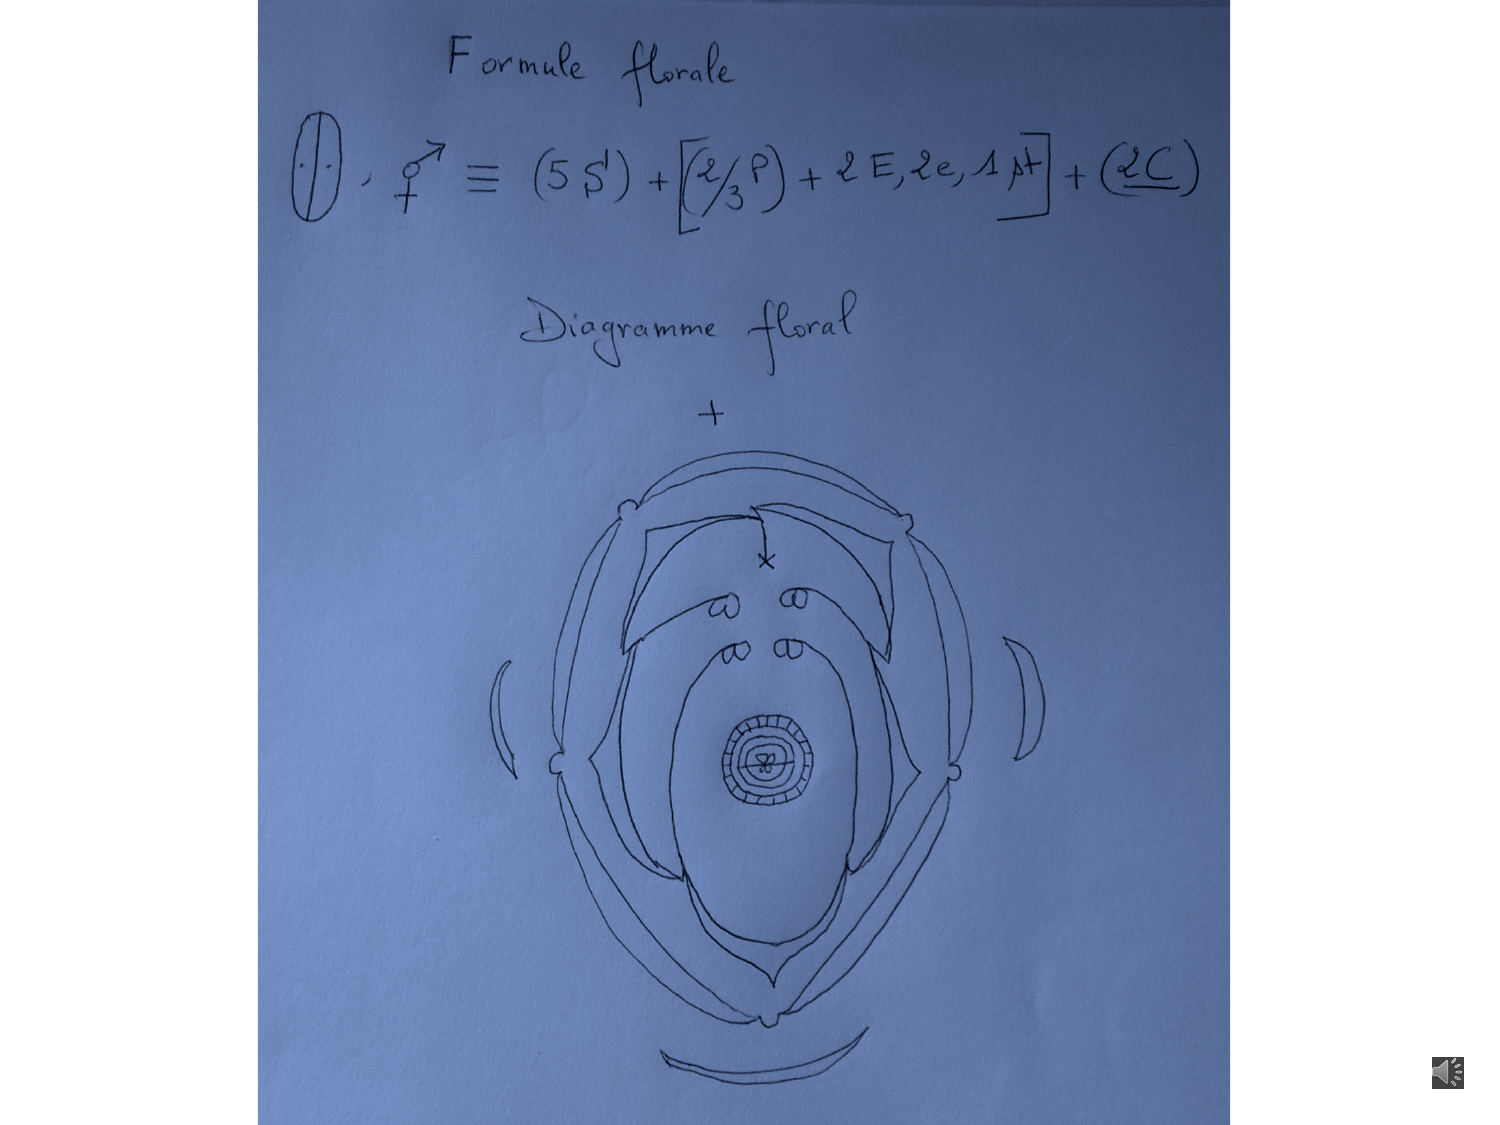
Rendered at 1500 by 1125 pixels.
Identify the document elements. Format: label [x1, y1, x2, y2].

picture [1430, 1055, 1465, 1090]
picture [257, 0, 1231, 1125]
